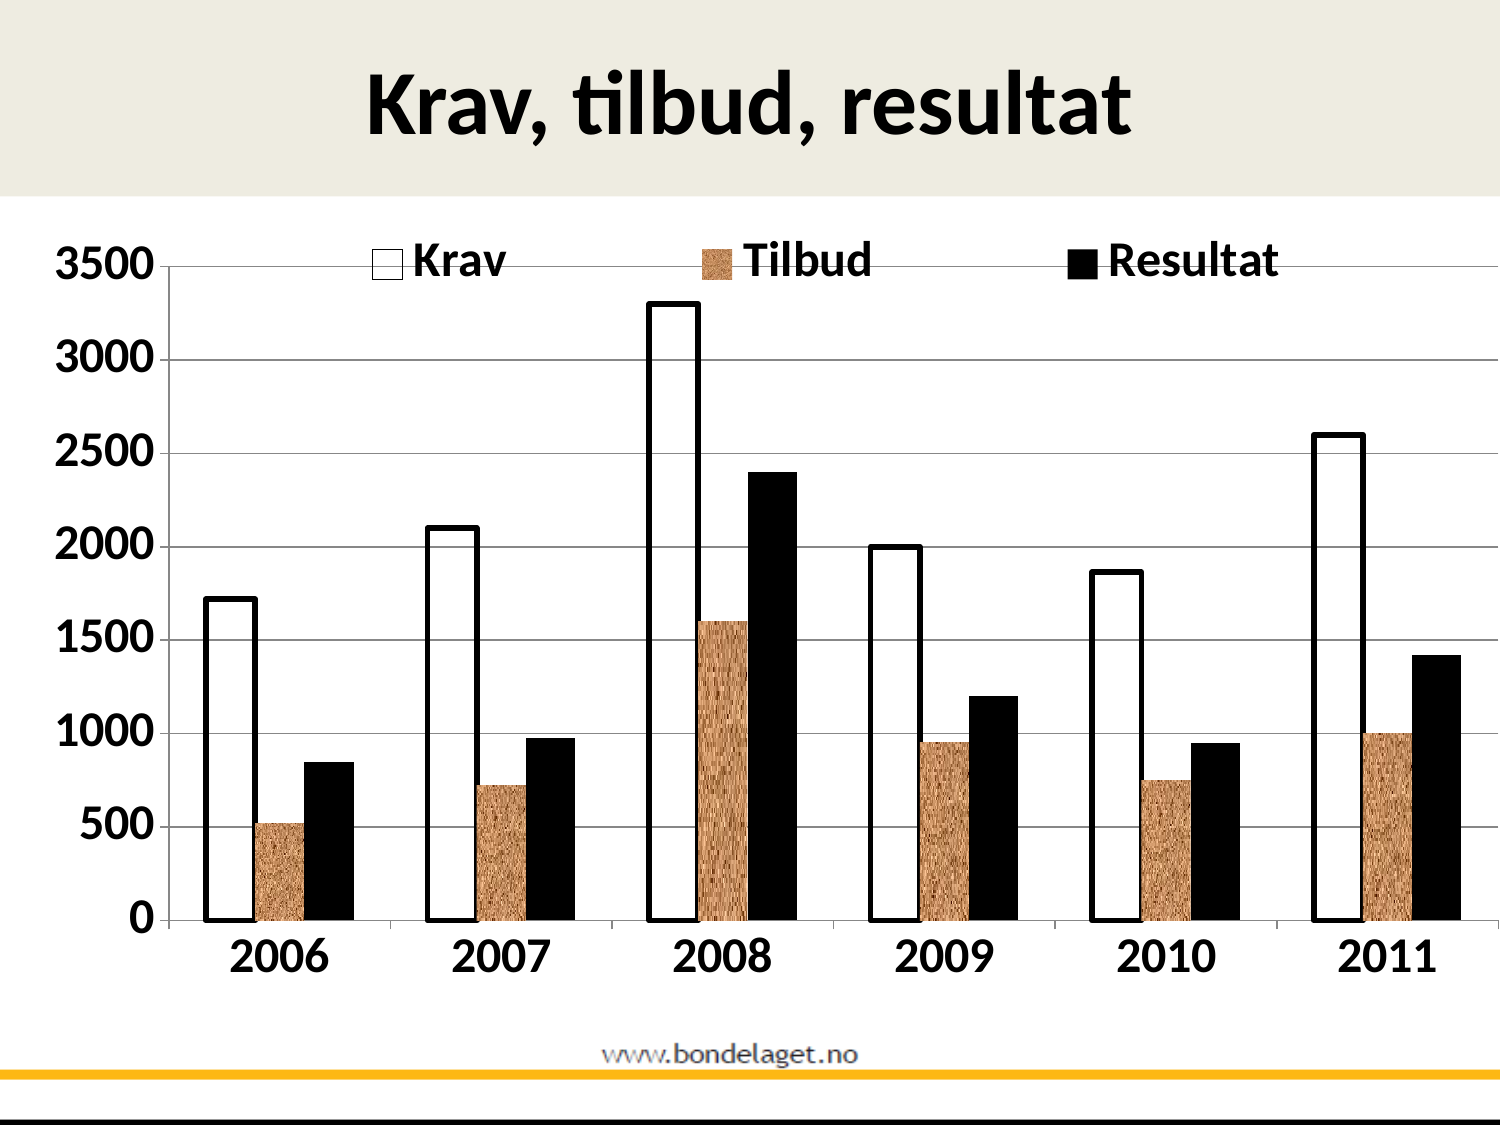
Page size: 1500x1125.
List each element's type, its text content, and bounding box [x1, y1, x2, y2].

picture [0, 1047, 1500, 1125]
chart [0, 207, 1500, 1047]
title Krav, tilbud, resultat [0, 0, 1500, 197]
